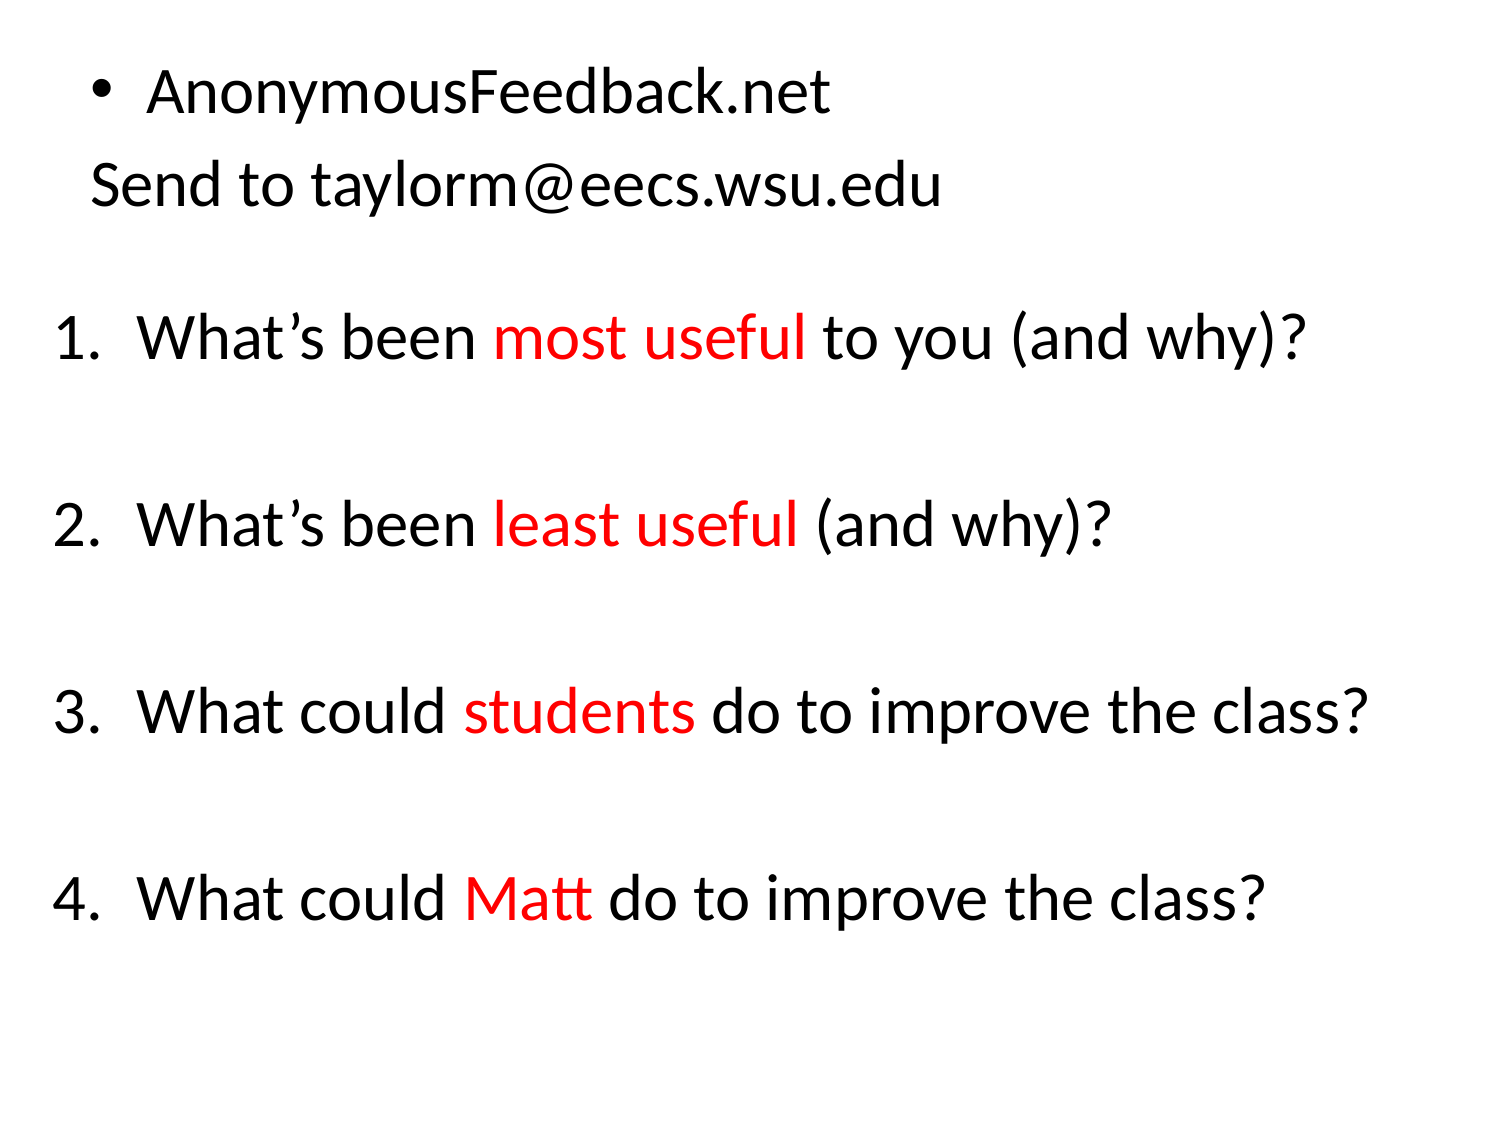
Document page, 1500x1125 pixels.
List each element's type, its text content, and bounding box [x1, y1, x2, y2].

text_box What’s been most useful to you (and why)? What’s been least useful (and why)? What could students do to improve the class? What could Matt do to improve the class? [37, 285, 1463, 1063]
list AnonymousFeedback.net Send to taylorm@eecs.wsu.edu [75, 39, 1425, 285]
